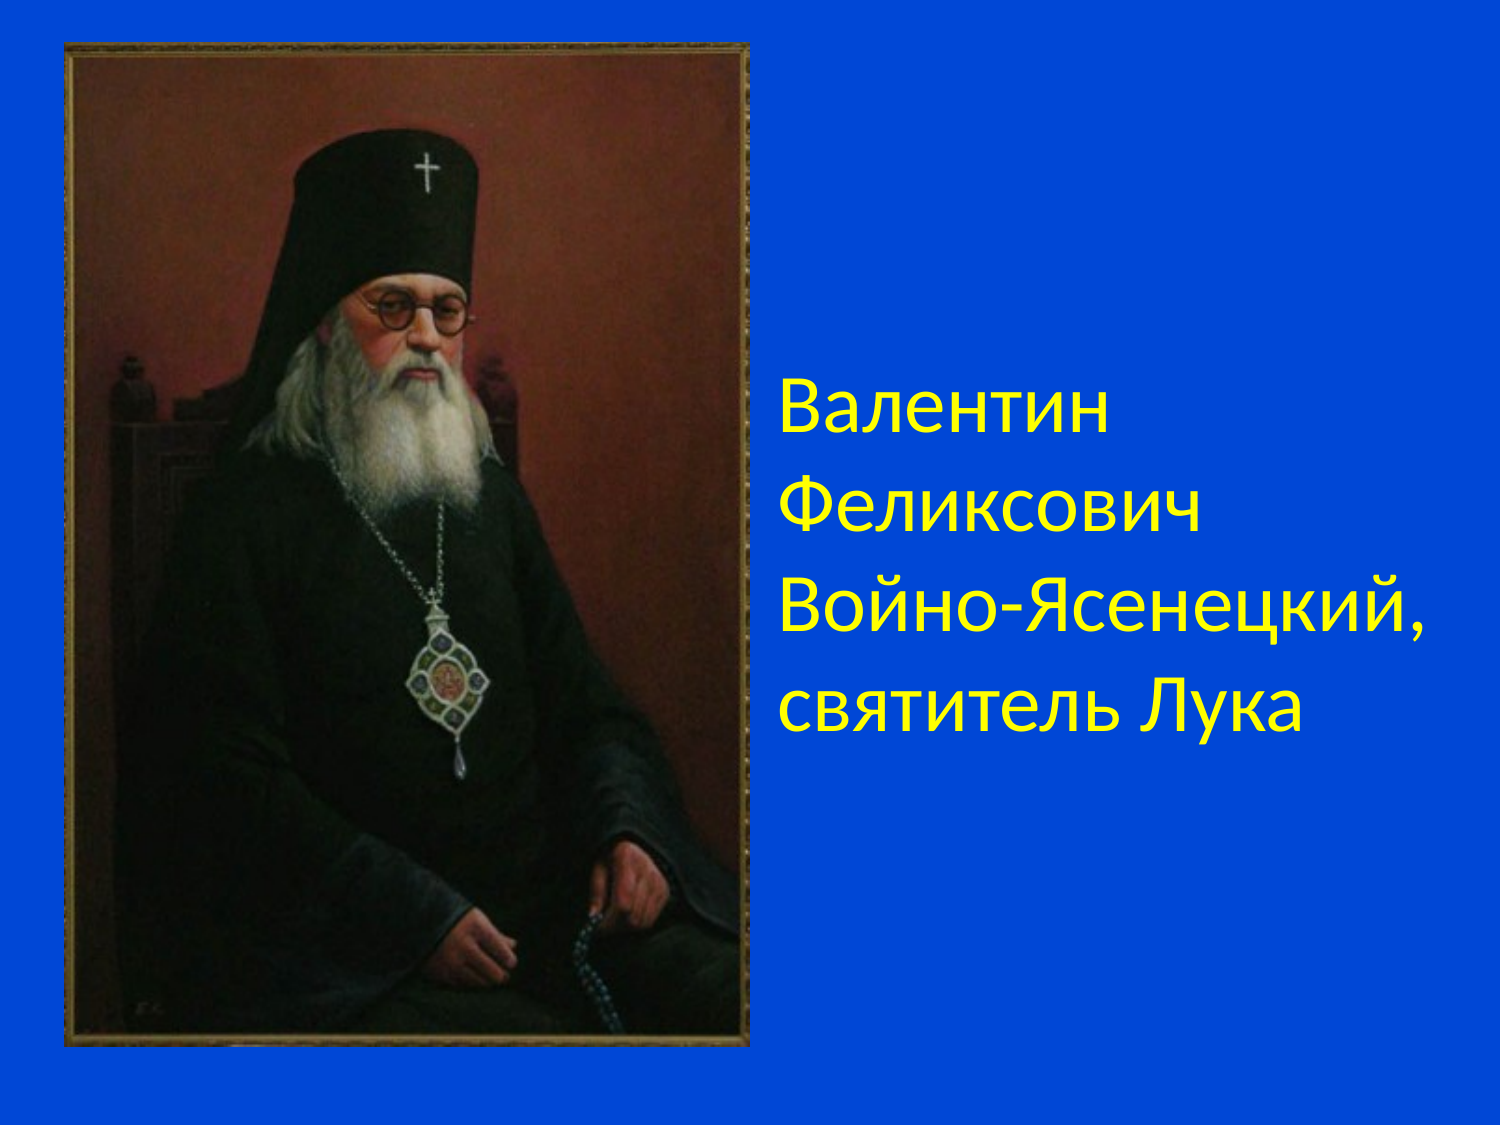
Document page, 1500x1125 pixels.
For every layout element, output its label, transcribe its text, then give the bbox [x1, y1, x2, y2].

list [64, 42, 751, 1047]
list Валентин Феликсович Войно-Ясенецкий, святитель Лука [761, 54, 1483, 1047]
